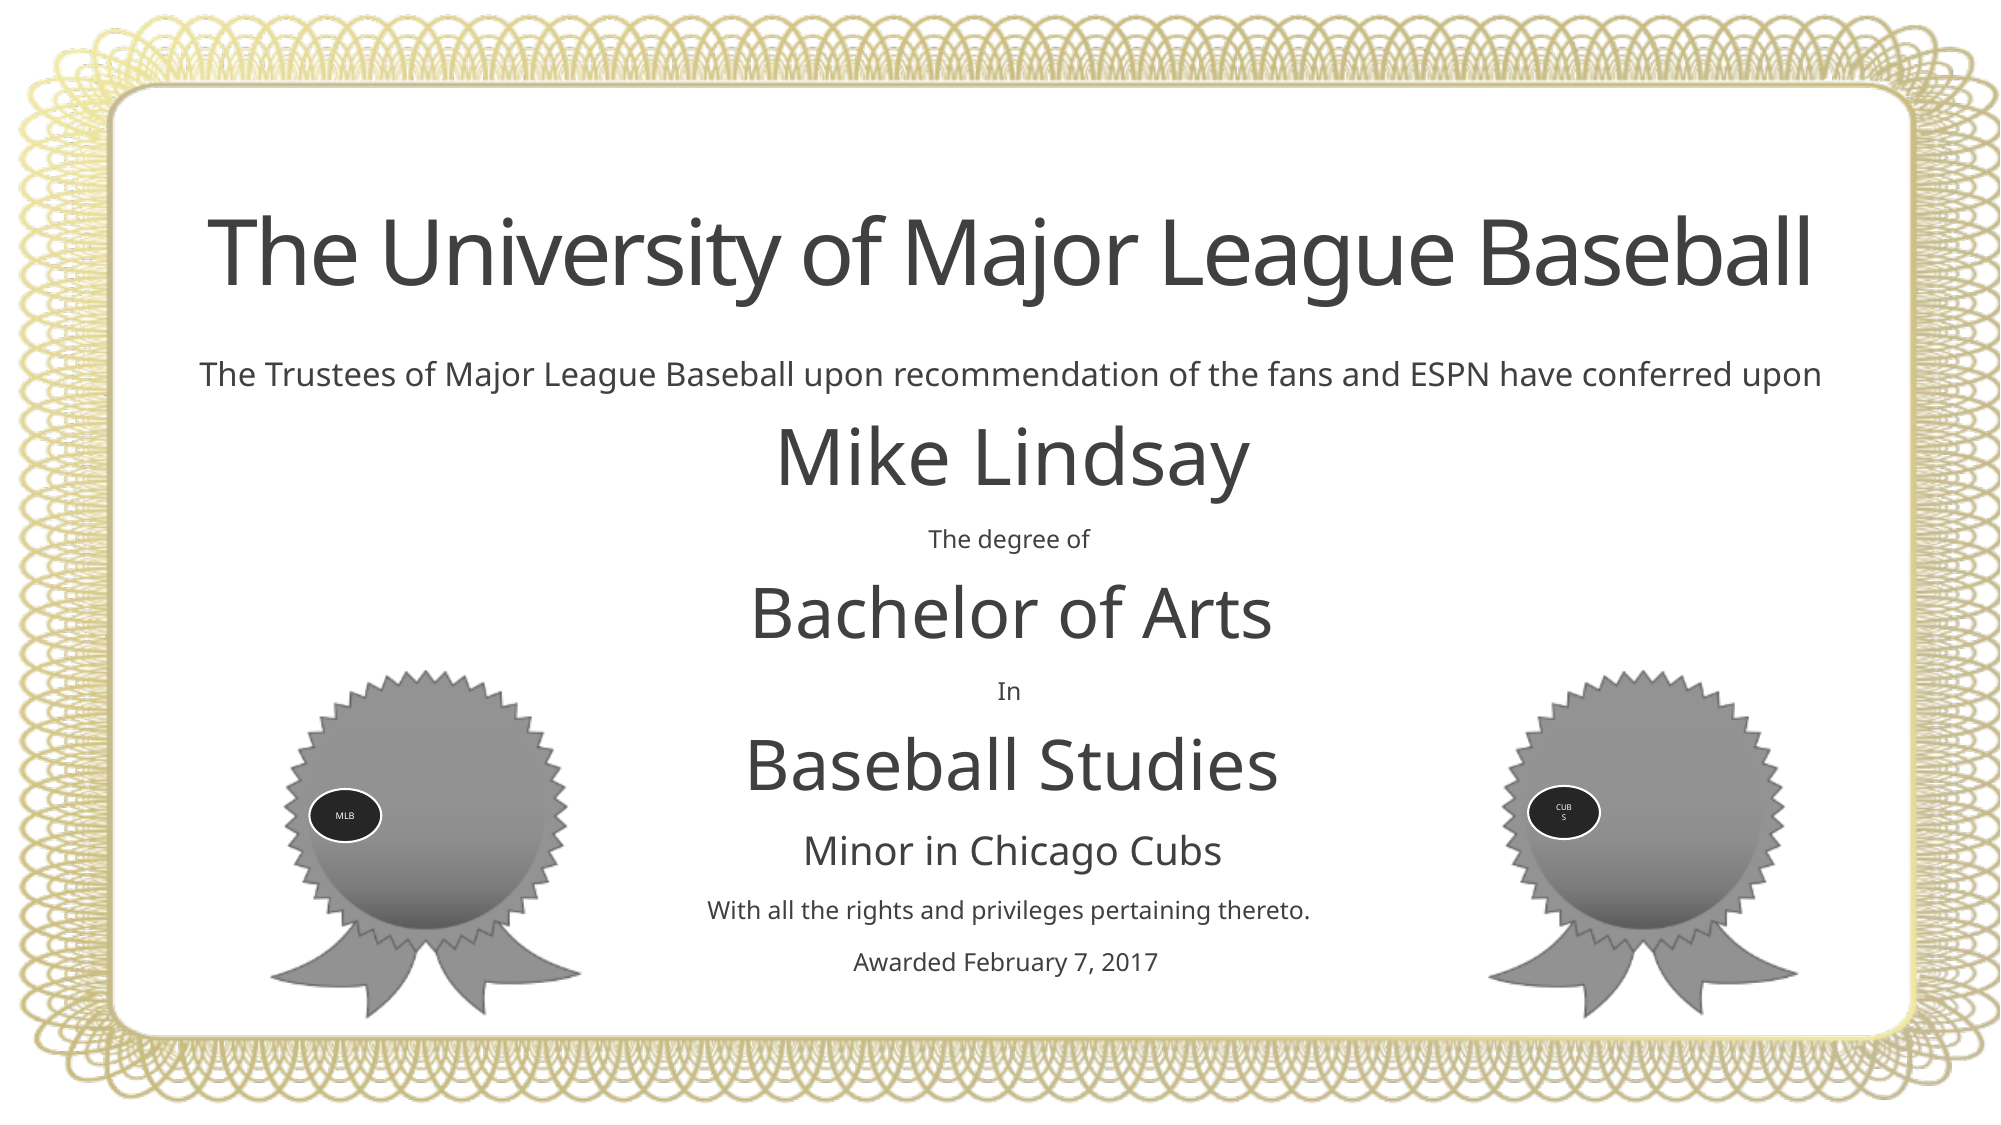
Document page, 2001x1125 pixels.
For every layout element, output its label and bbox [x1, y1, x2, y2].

picture [1488, 670, 1799, 1019]
picture [270, 670, 582, 1019]
text_box [1499, 706, 1788, 919]
text_box [281, 709, 569, 922]
list [0, 0, 2000, 1125]
